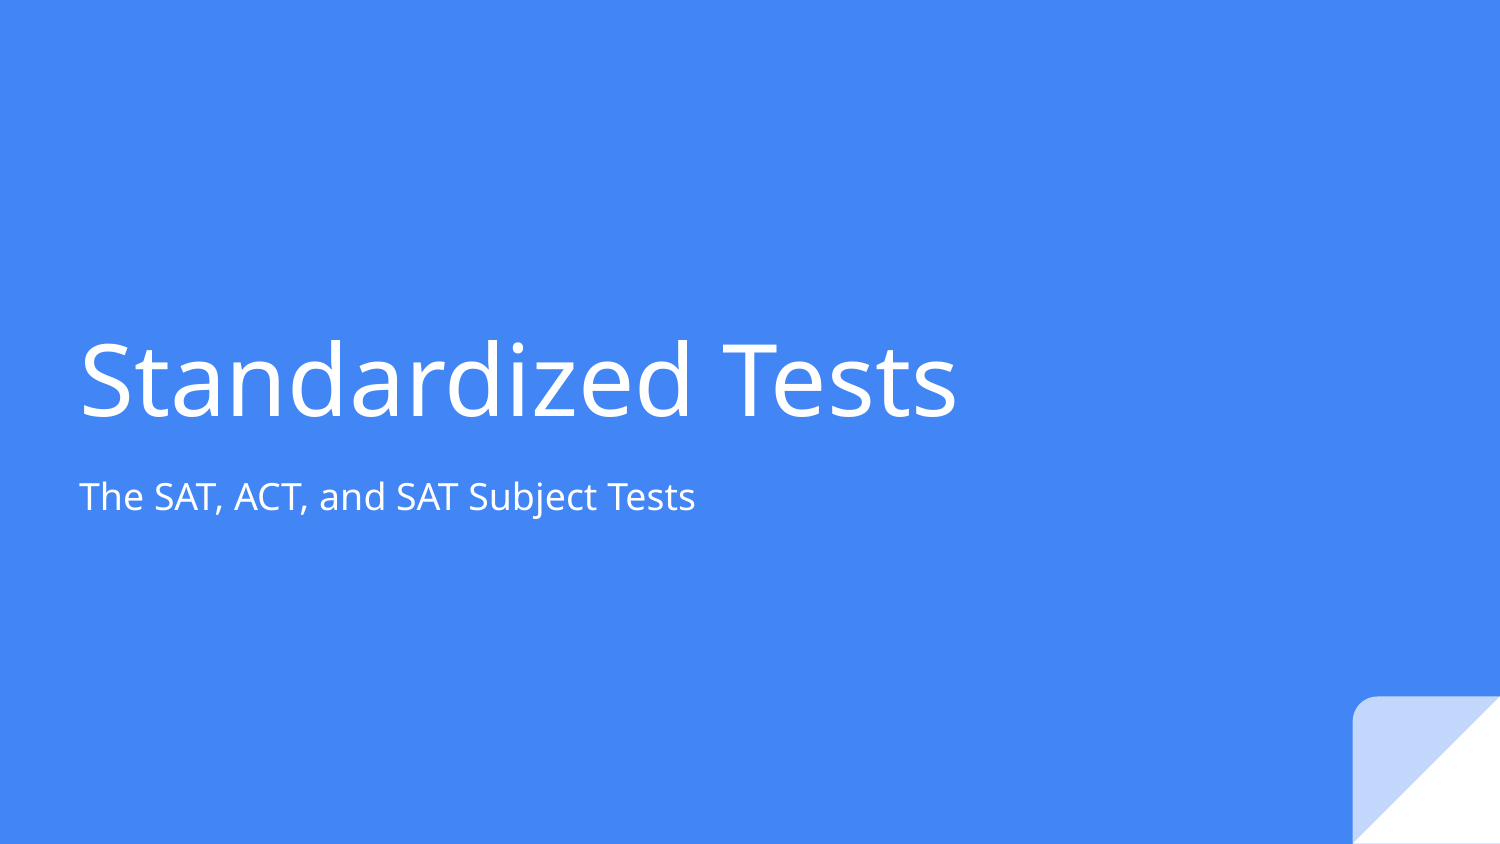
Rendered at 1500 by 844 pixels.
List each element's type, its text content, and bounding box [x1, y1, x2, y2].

title Standardized Tests [64, 298, 1413, 452]
subtitle The SAT, ACT, and SAT Subject Tests [64, 457, 1413, 529]
